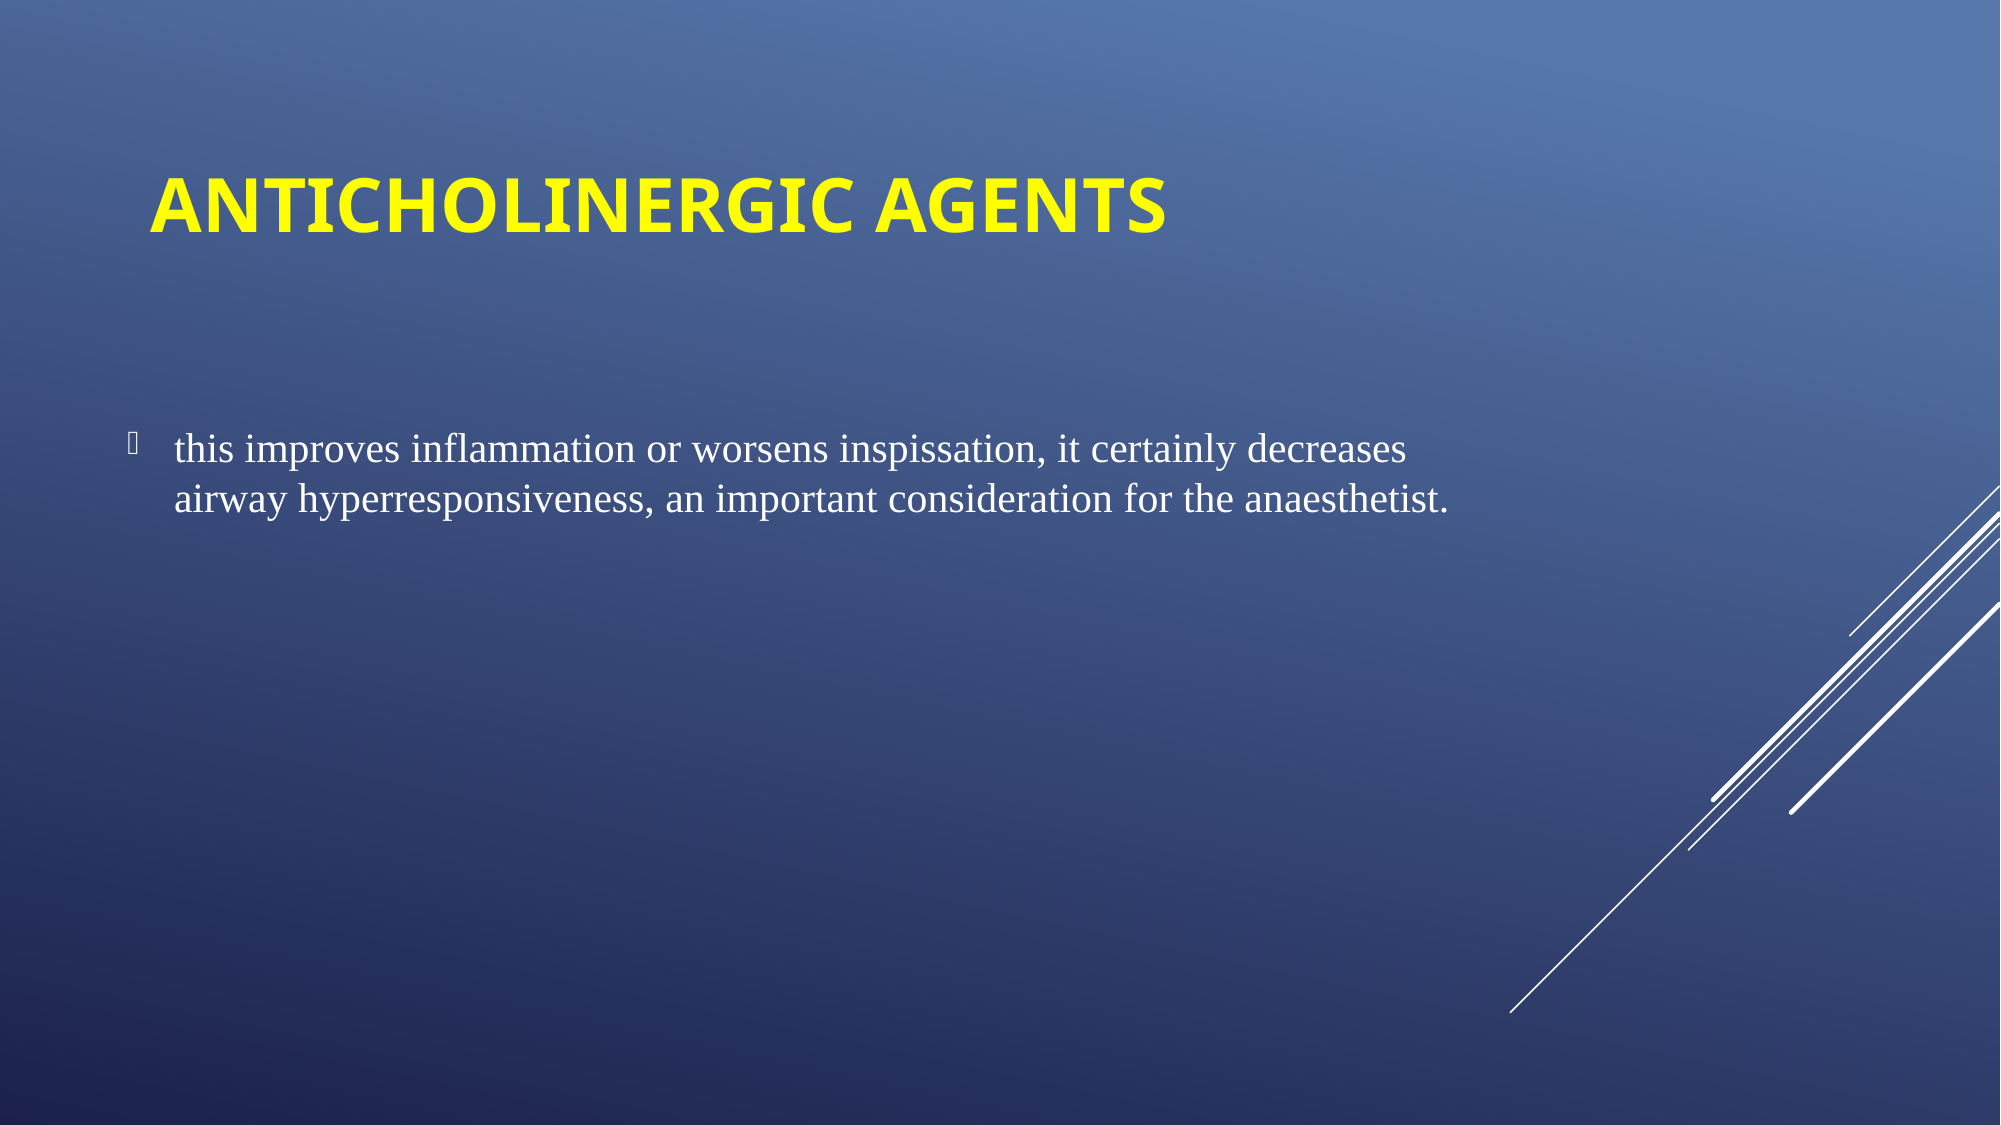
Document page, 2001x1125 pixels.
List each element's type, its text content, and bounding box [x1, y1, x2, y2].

title Anticholinergic agents [135, 78, 1536, 326]
list this improves inflammation or worsens inspissation, it certainly decreases airway hyperresponsiveness, an important consideration for the anaesthetist. [112, 174, 1513, 768]
